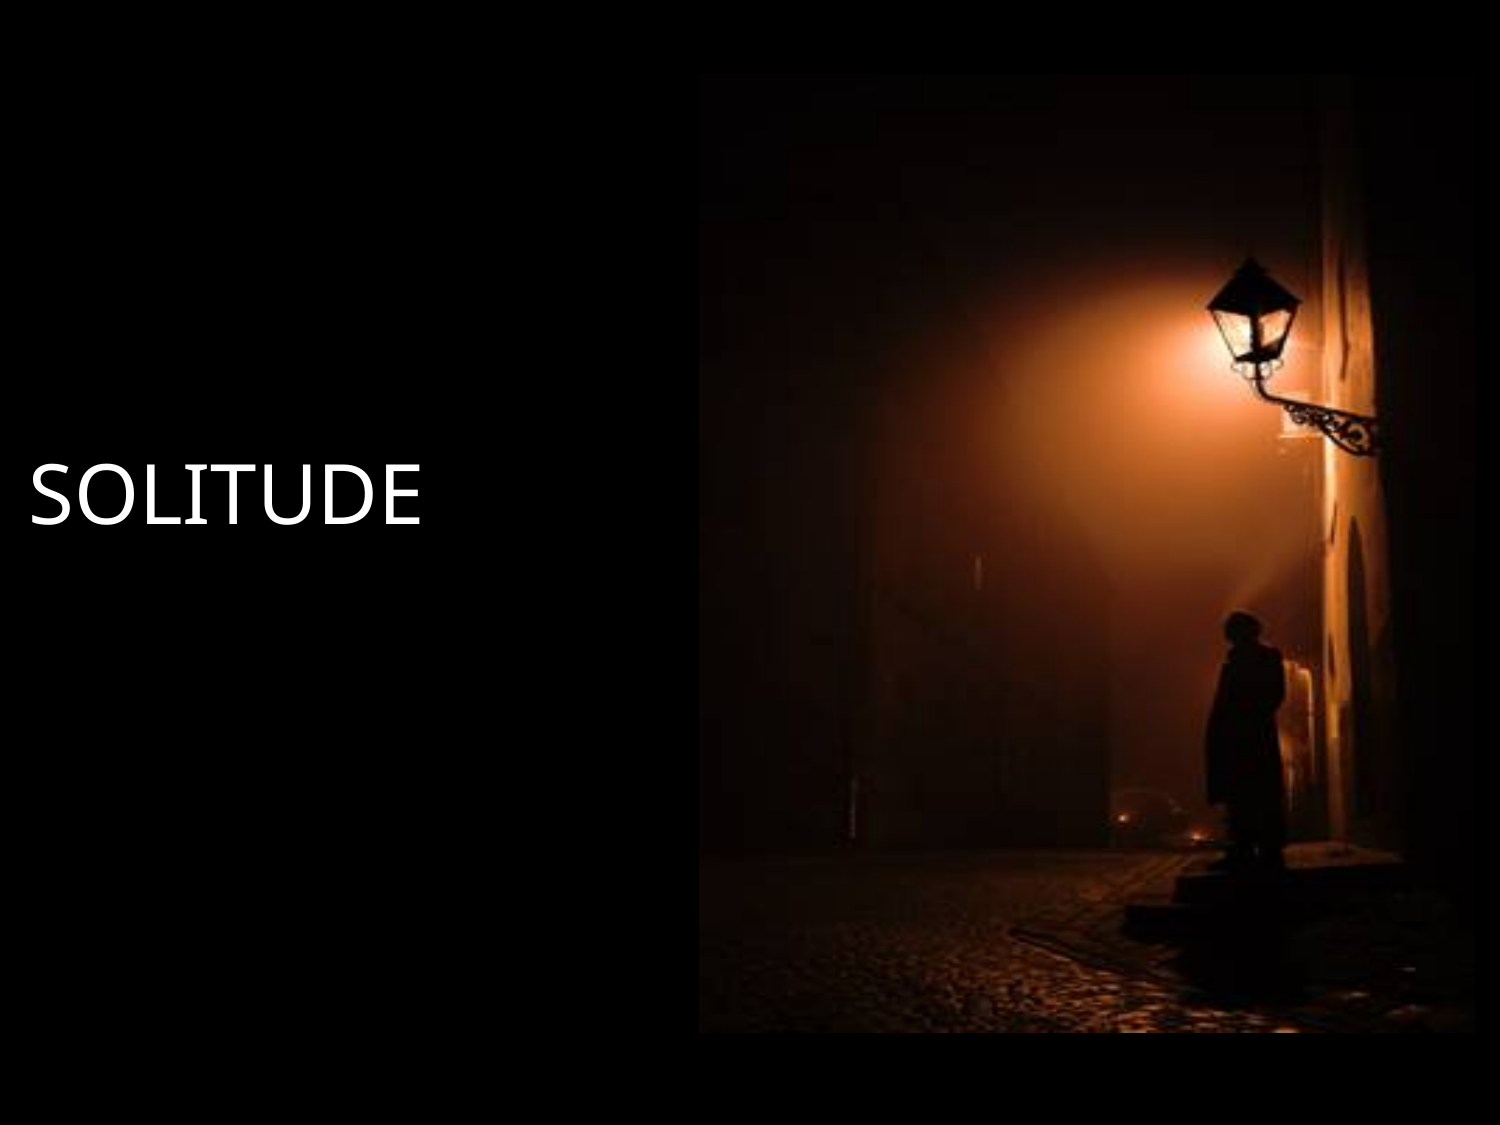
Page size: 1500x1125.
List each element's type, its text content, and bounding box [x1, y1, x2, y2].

text_box SOLITUDE [13, 433, 440, 549]
picture [699, 74, 1475, 1033]
text_box [10, 0, 795, 570]
